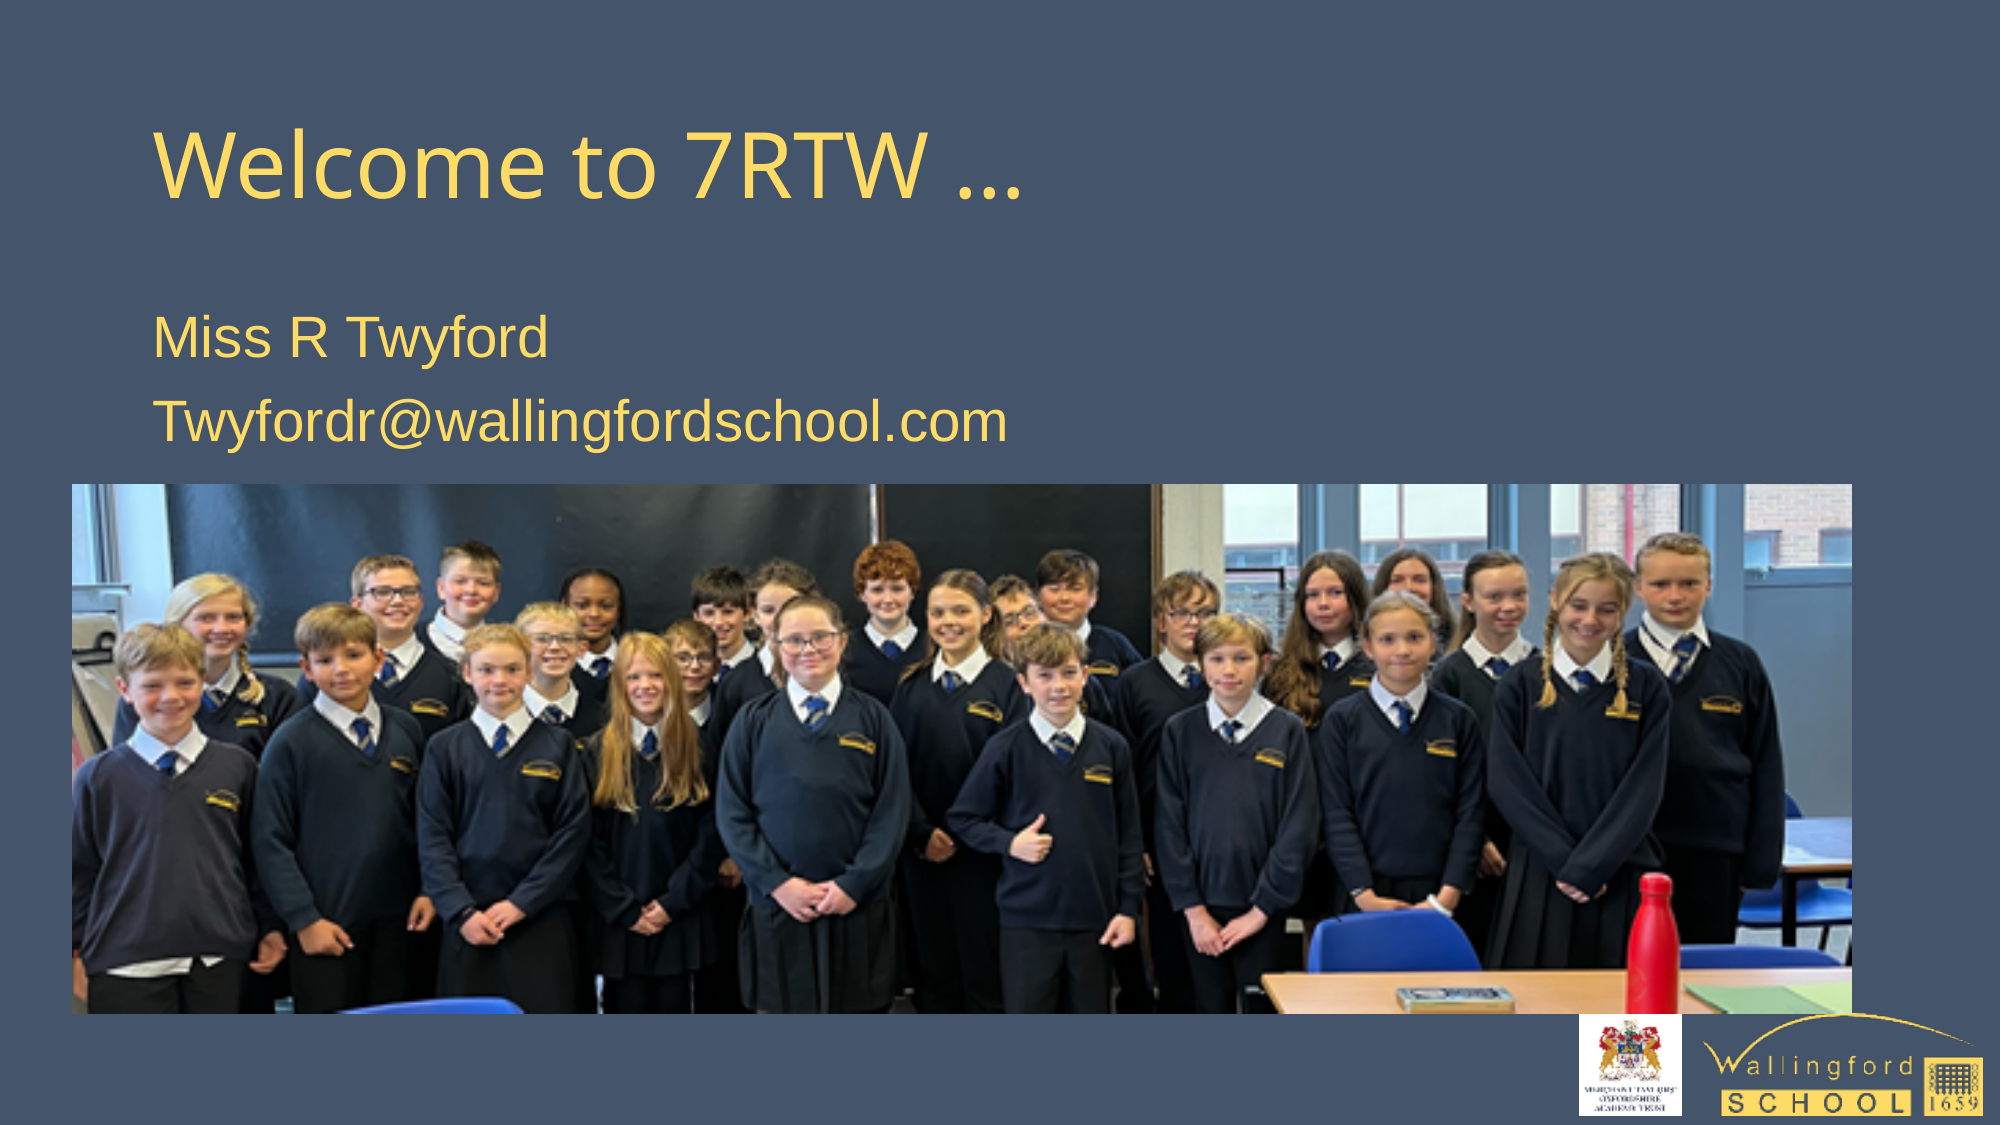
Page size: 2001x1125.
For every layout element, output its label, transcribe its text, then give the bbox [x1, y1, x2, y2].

list Miss R Twyford Twyfordr@wallingfordschool.com [137, 299, 1863, 1014]
picture [72, 484, 1983, 1116]
title Welcome to 7RTW … [137, 59, 1863, 278]
